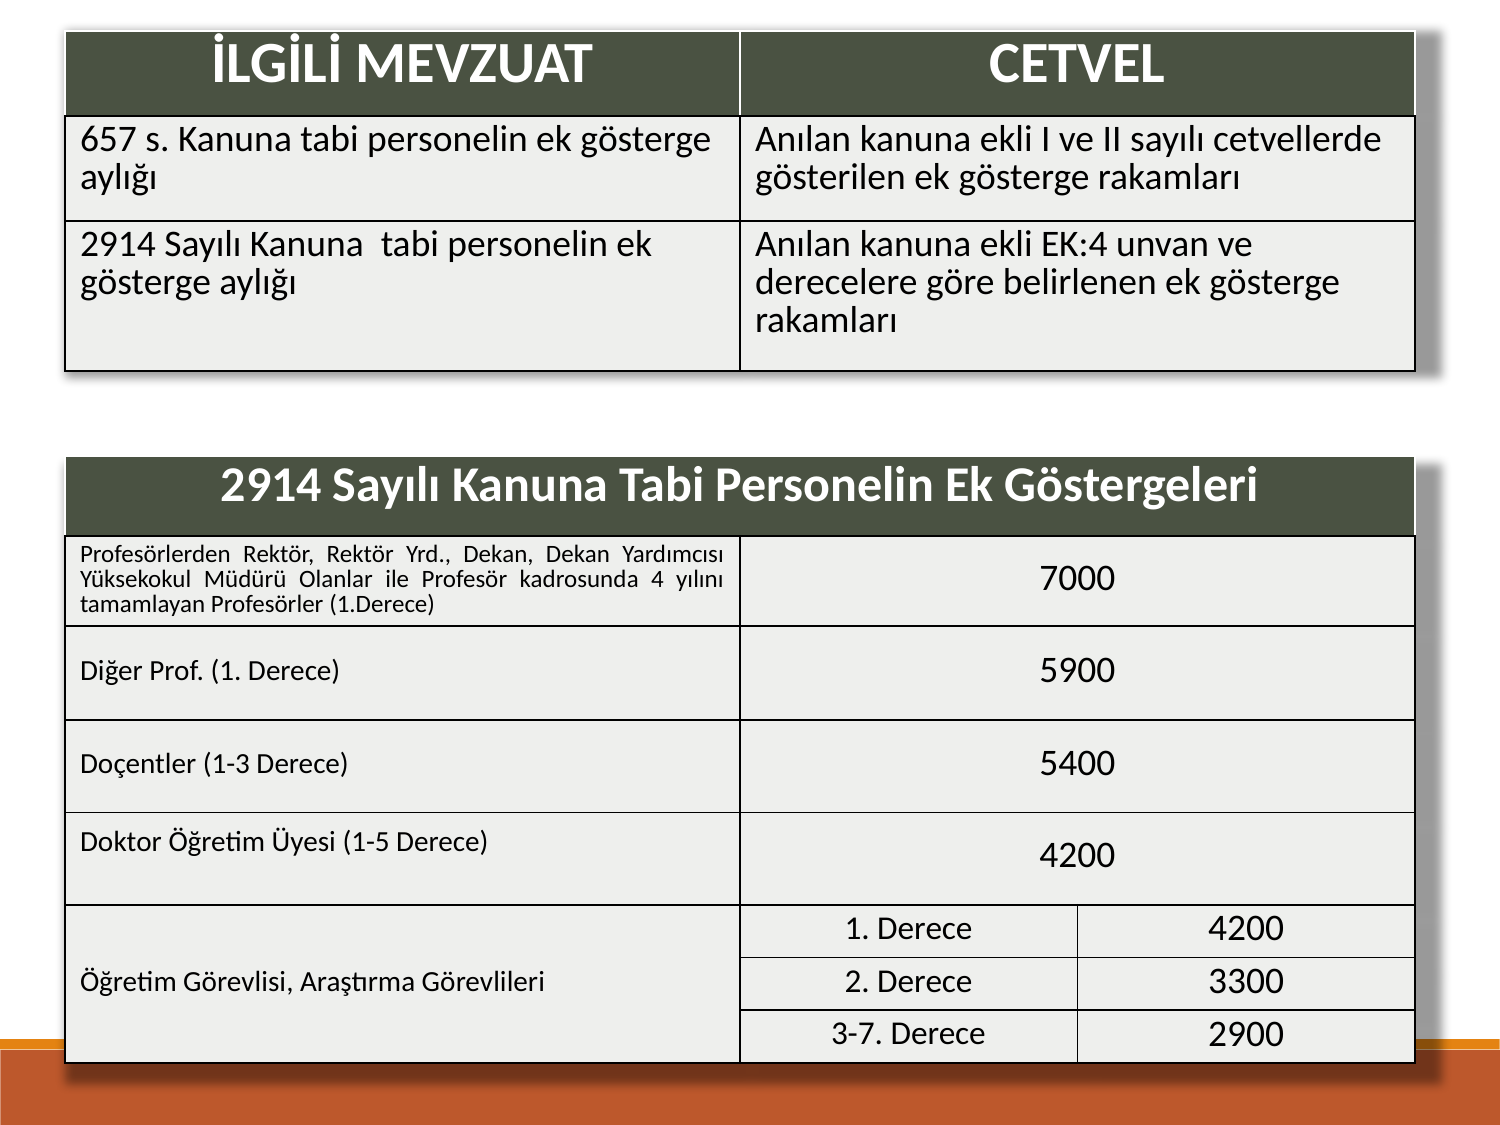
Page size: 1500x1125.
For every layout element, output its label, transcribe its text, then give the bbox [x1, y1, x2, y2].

table_cell 2900 [1078, 1011, 1414, 1062]
table_header CETVEL [741, 32, 1414, 115]
table_cell 1. Derece [741, 906, 1077, 957]
table_cell 2914 Sayılı Kanuna tabi personelin ek gösterge aylığı [66, 222, 739, 370]
table_cell 3300 [1078, 958, 1414, 1009]
table_cell 4200 [1078, 906, 1414, 957]
table_cell Profesörlerden Rektör, Rektör Yrd., Dekan, Dekan Yardımcısı Yüksekokul Müdürü Olanlar ile Profesör kadrosunda 4 yılını tamamlayan Profesörler (1.Derece) [66, 537, 739, 625]
table_cell Anılan kanuna ekli EK:4 unvan ve derecelere göre belirlenen ek gösterge rakamları [741, 222, 1414, 370]
table_header İLGİLİ MEVZUAT [66, 32, 739, 115]
table_header 2914 Sayılı Kanuna Tabi Personelin Ek Göstergeleri [66, 457, 1414, 535]
table_cell Doktor Öğretim Üyesi (1-5 Derece) [66, 813, 739, 904]
table_cell Öğretim Görevlisi, Araştırma Görevlileri [66, 906, 739, 1062]
table_cell Diğer Prof. (1. Derece) [66, 627, 739, 719]
table_cell 657 s. Kanuna tabi personelin ek gösterge aylığı [66, 117, 739, 220]
table_cell 4200 [741, 813, 1414, 904]
table_cell 2. Derece [741, 958, 1077, 1009]
table_cell 5400 [741, 721, 1414, 812]
table_cell Anılan kanuna ekli I ve II sayılı cetvellerde gösterilen ek gösterge rakamları [741, 117, 1414, 220]
table_cell 7000 [741, 537, 1414, 625]
table_cell 3-7. Derece [741, 1011, 1077, 1062]
table_cell 5900 [741, 627, 1414, 719]
table_cell Doçentler (1-3 Derece) [66, 721, 739, 812]
